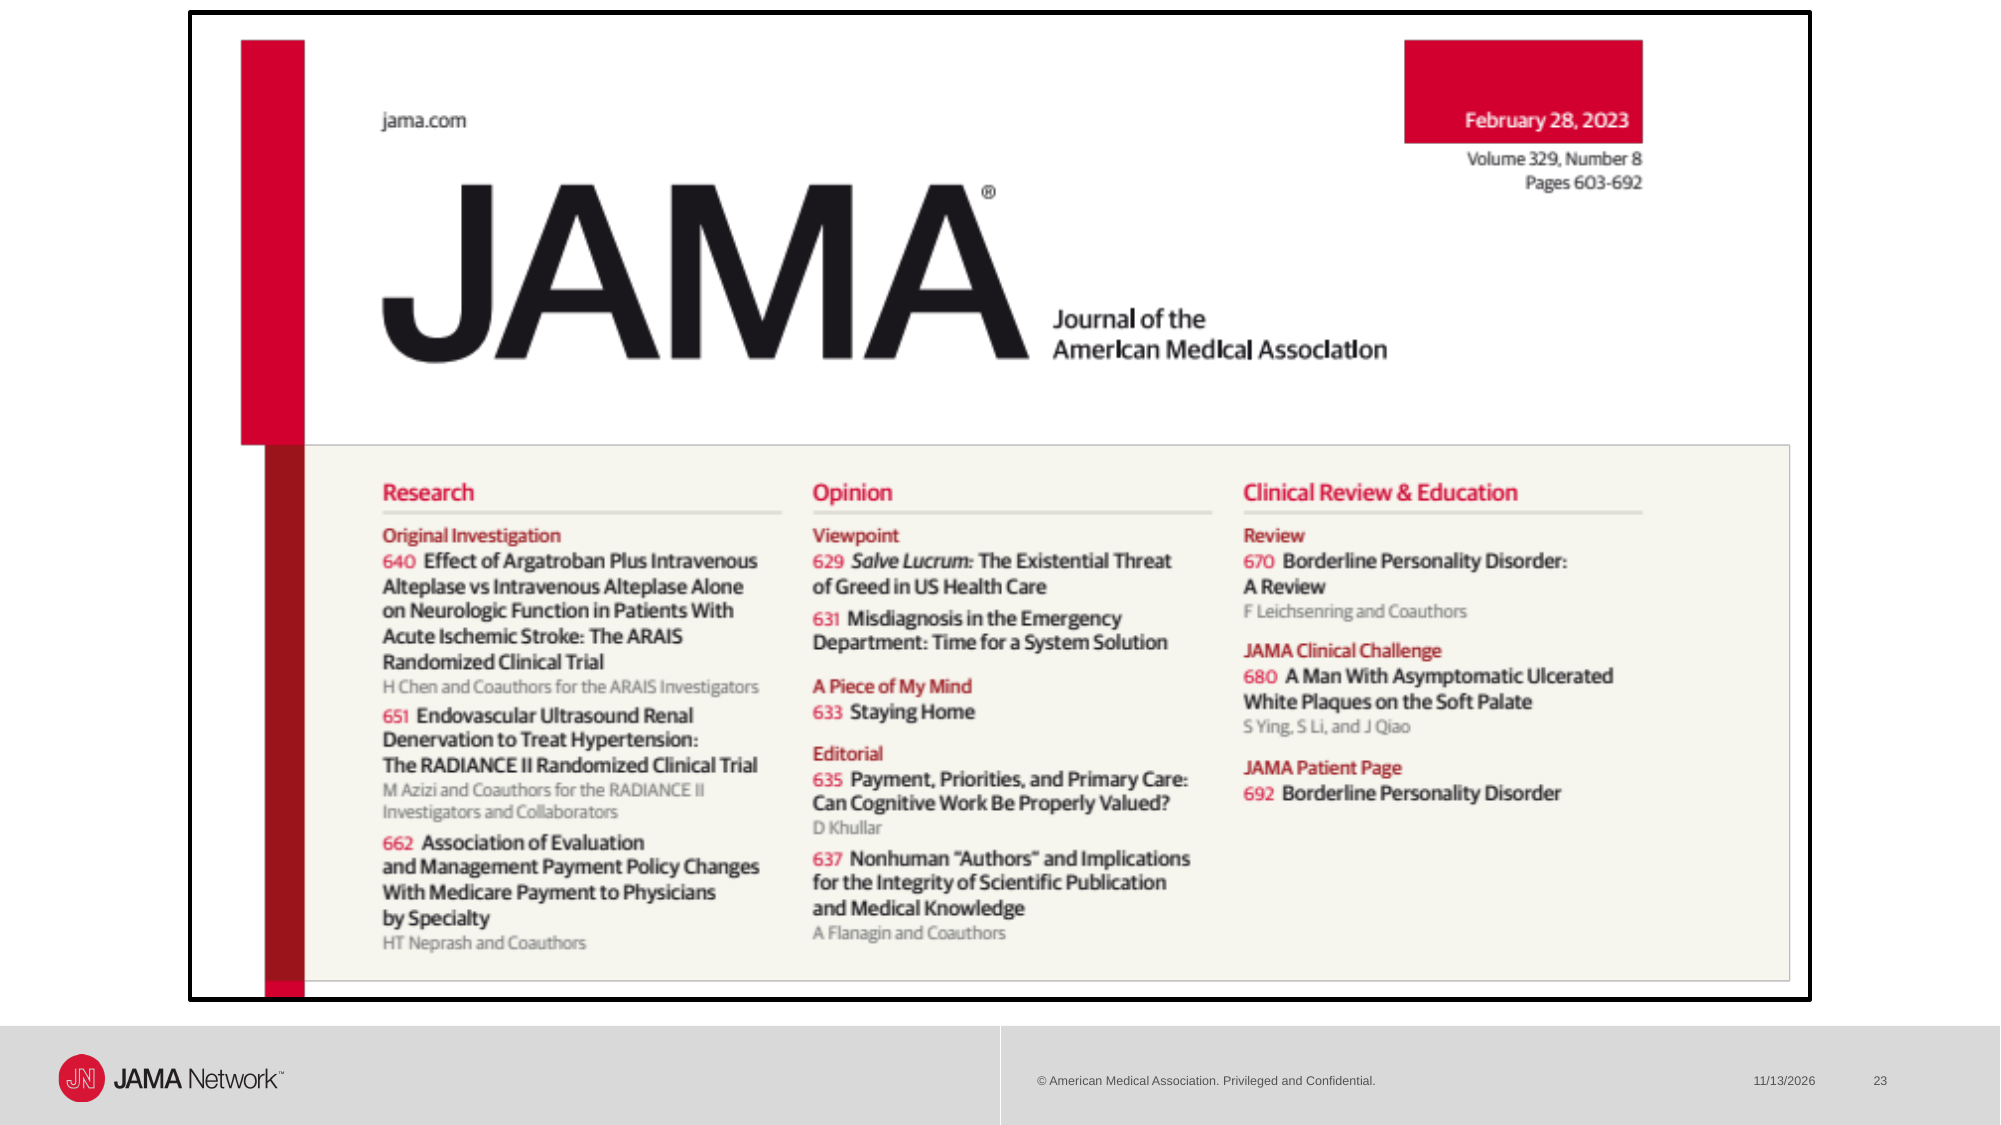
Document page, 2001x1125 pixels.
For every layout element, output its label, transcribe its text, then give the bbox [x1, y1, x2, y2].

slide_number 23 [1841, 1064, 1888, 1088]
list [192, 14, 1808, 997]
footer © American Medical Association. Privileged and Confidential. [1037, 1064, 1701, 1088]
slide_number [1728, 1064, 1816, 1088]
